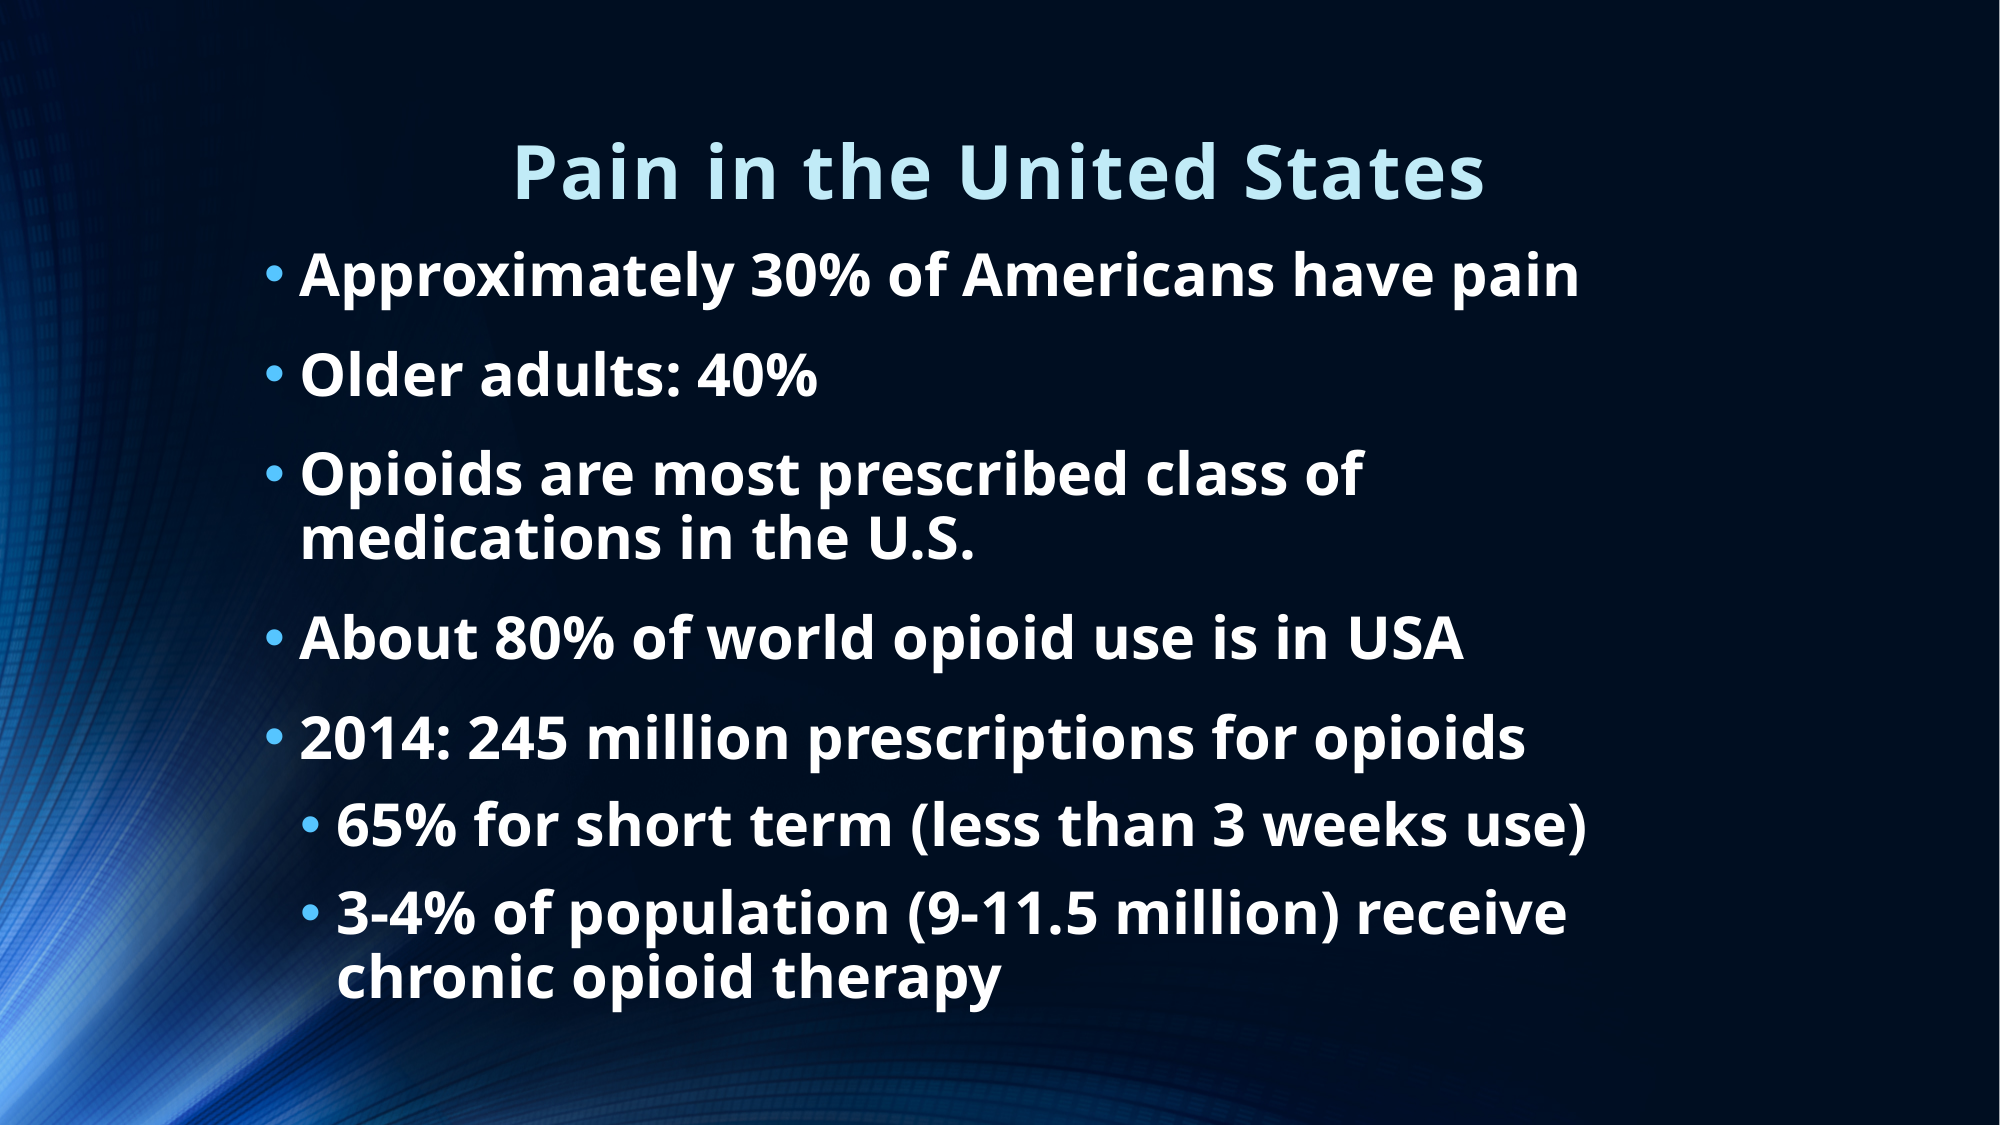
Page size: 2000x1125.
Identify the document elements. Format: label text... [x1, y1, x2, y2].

title Pain in the United States [249, 62, 1750, 237]
list Approximately 30% of Americans have pain Older adults: 40% Opioids are most prescribed class of medications in the U.S. About 80% of world opioid use is in USA 2014: 245 million prescriptions for opioids 65% for short term (less than 3 weeks use) 3-4% of population (9-11.5 million) receive chronic opioid therapy [249, 237, 1750, 1025]
picture [0, 0, 2000, 1125]
